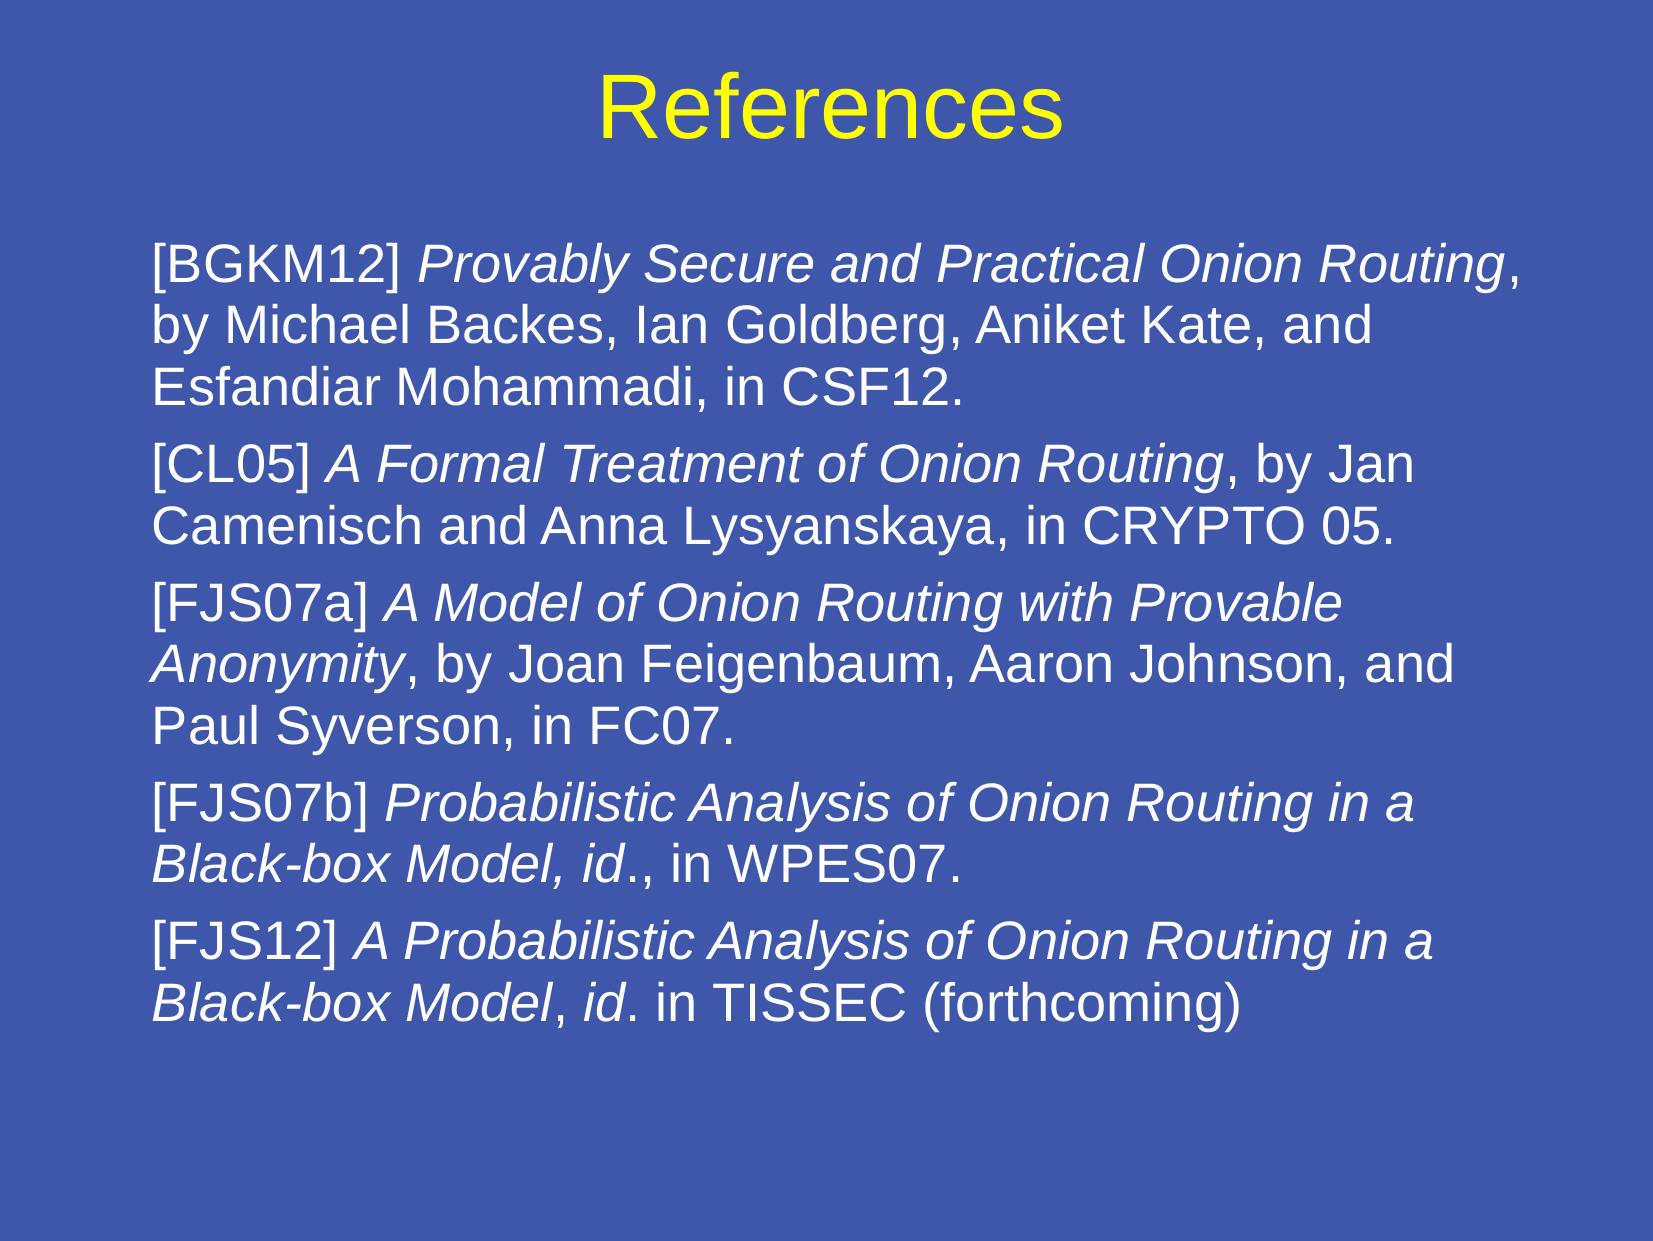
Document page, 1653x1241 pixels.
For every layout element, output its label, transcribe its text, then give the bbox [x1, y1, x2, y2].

list [BGKM12] Provably Secure and Practical Onion Routing, by Michael Backes, Ian Goldberg, Aniket Kate, and Esfandiar Mohammadi, in CSF12. [CL05] A Formal Treatment of Onion Routing, by Jan Camenisch and Anna Lysyanskaya, in CRYPTO 05. [FJS07a] A Model of Onion Routing with Provable Anonymity, by Joan Feigenbaum, Aaron Johnson, and Paul Syverson, in FC07. [FJS07b] Probabilistic Analysis of Onion Routing in a Black-box Model, id., in WPES07. [FJS12] A Probabilistic Analysis of Onion Routing in a Black-box Model, id. in TISSEC (forthcoming) [63, 232, 1577, 1125]
title References [126, 4, 1537, 211]
